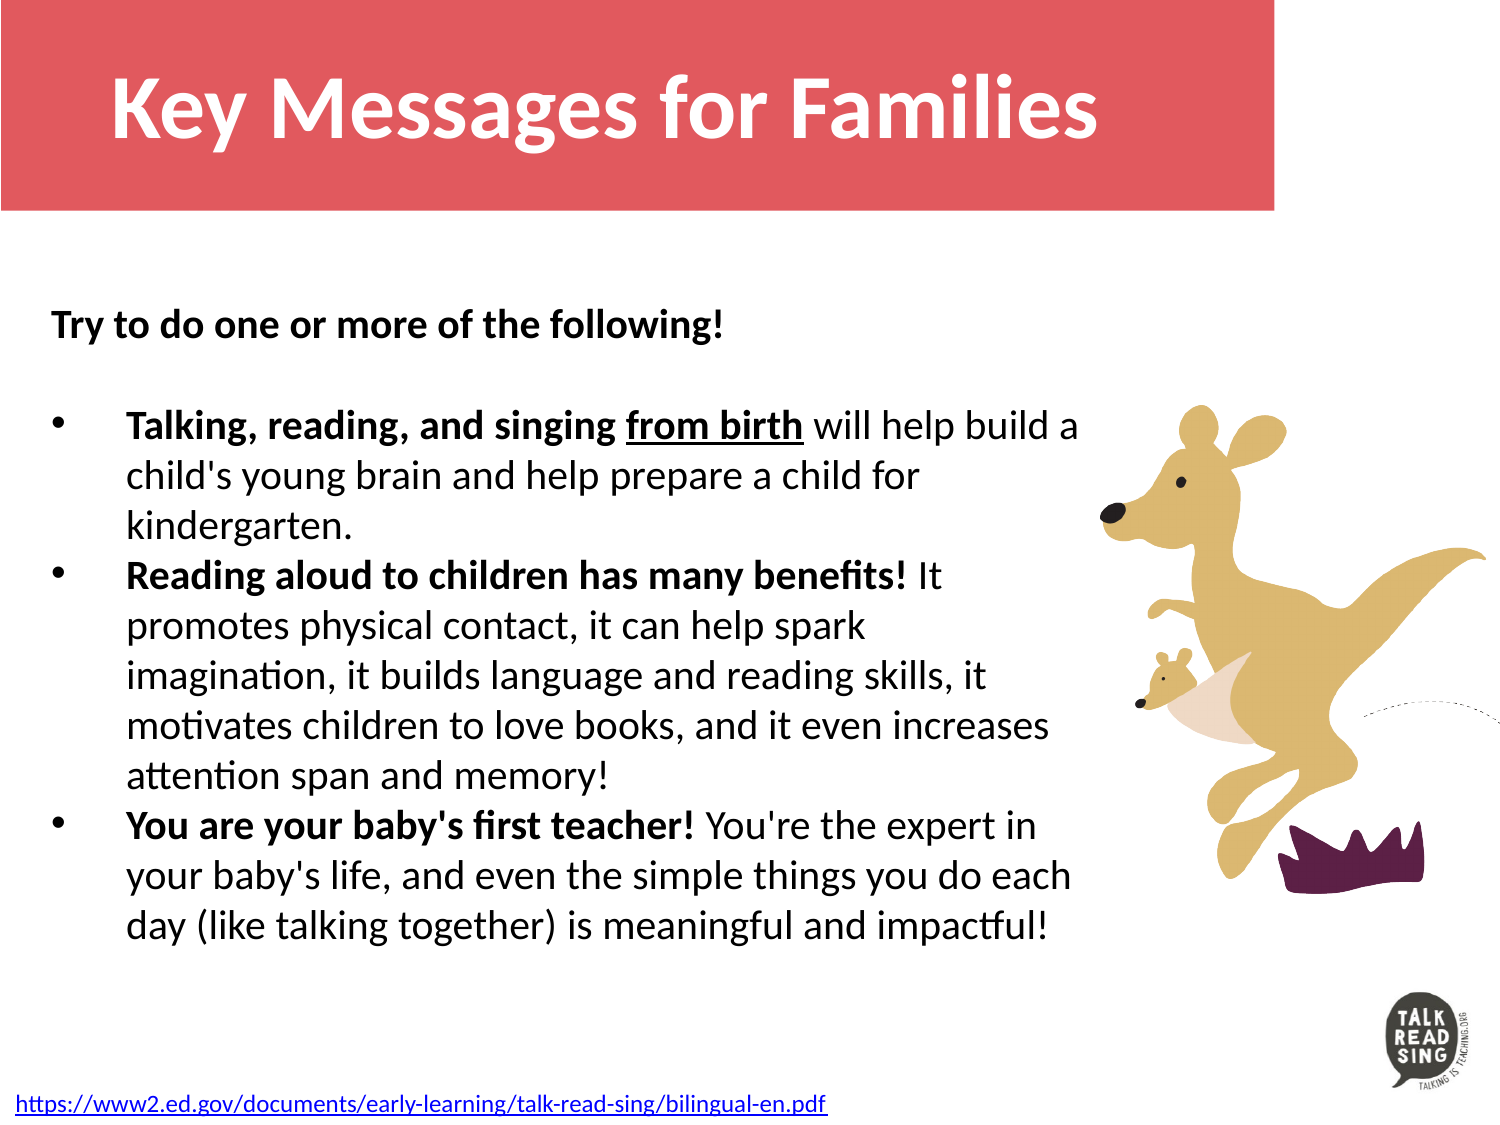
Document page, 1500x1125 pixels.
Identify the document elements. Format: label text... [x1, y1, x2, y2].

text_box Try to do one or more of the following! Talking, reading, and singing from birth will help build a child's young brain and help prepare a child for kindergarten. Reading aloud to children has many benefits! It promotes physical contact, it can help spark imagination, it builds language and reading skills, it motivates children to love books, and it even increases attention span and memory! You are your baby's first teacher! You're the expert in your baby's life, and even the simple things you do each day (like talking together) is meaningful and impactful! [36, 289, 1100, 1000]
picture [1100, 405, 1500, 894]
picture [1377, 982, 1481, 1104]
text_box https://www2.ed.gov/documents/early-learning/talk-read-sing/bilingual-en.pdf [0, 1079, 1307, 1125]
text_box [0, 0, 1276, 213]
title Key Messages for Families [0, 20, 1253, 184]
